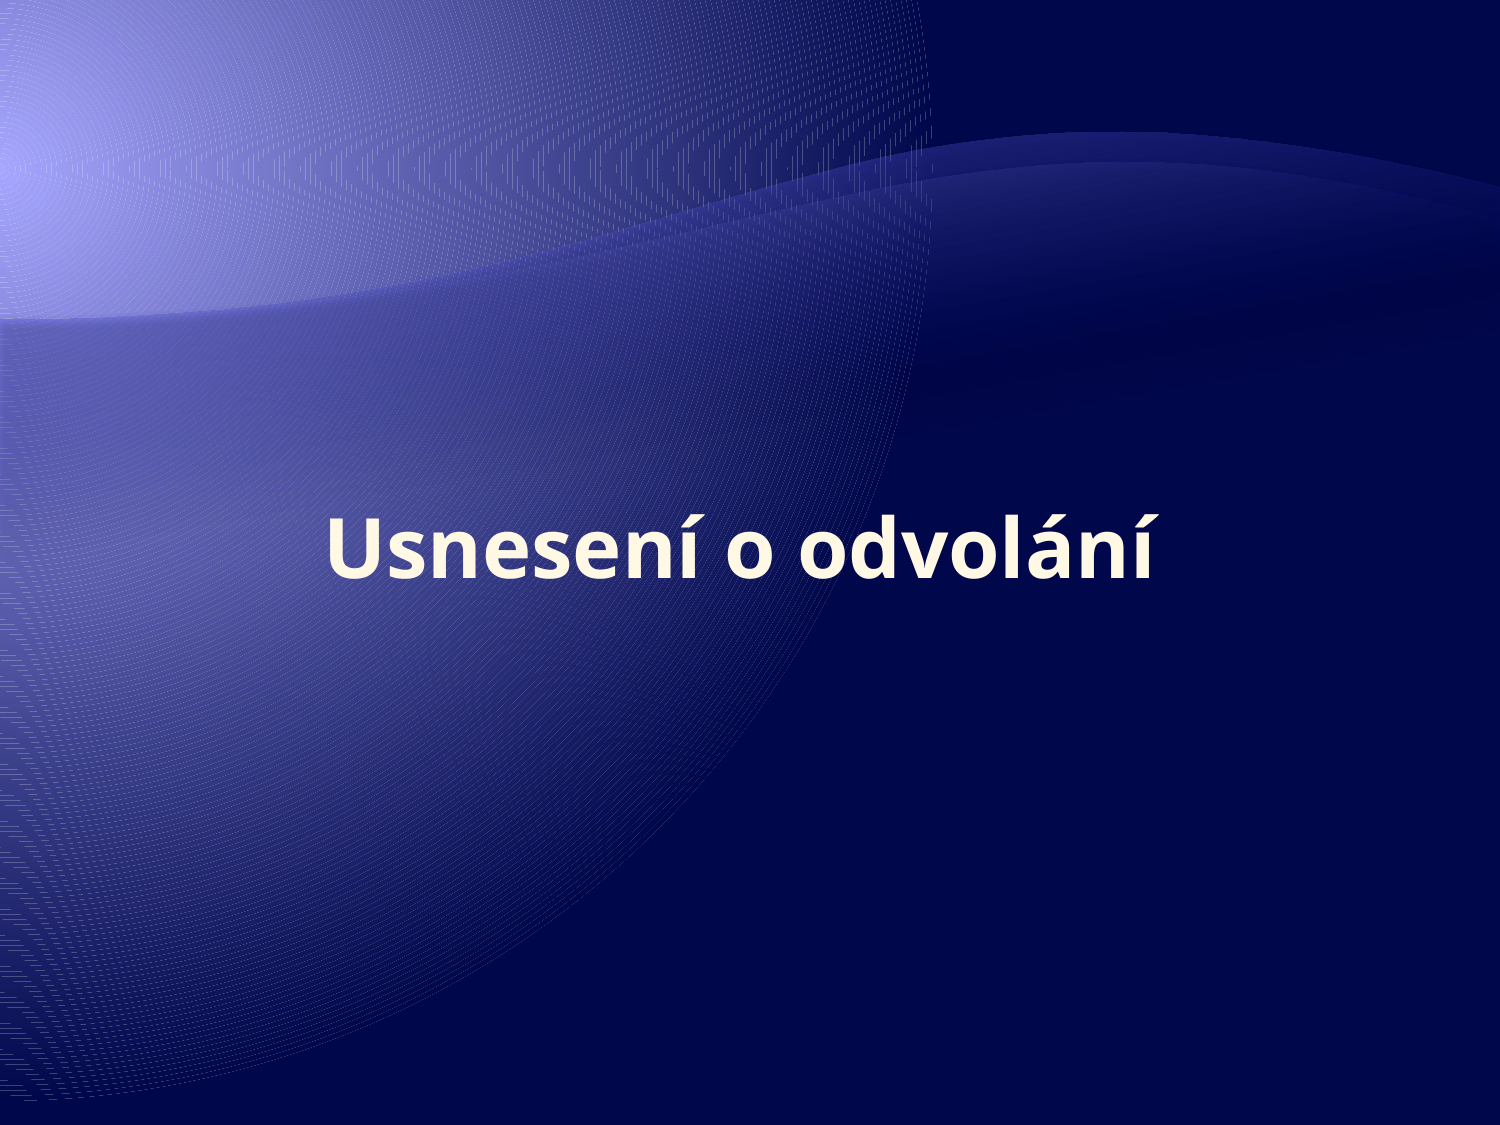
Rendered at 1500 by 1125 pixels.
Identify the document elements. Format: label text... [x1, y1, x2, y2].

title Usnesení o odvolání [64, 408, 1415, 597]
